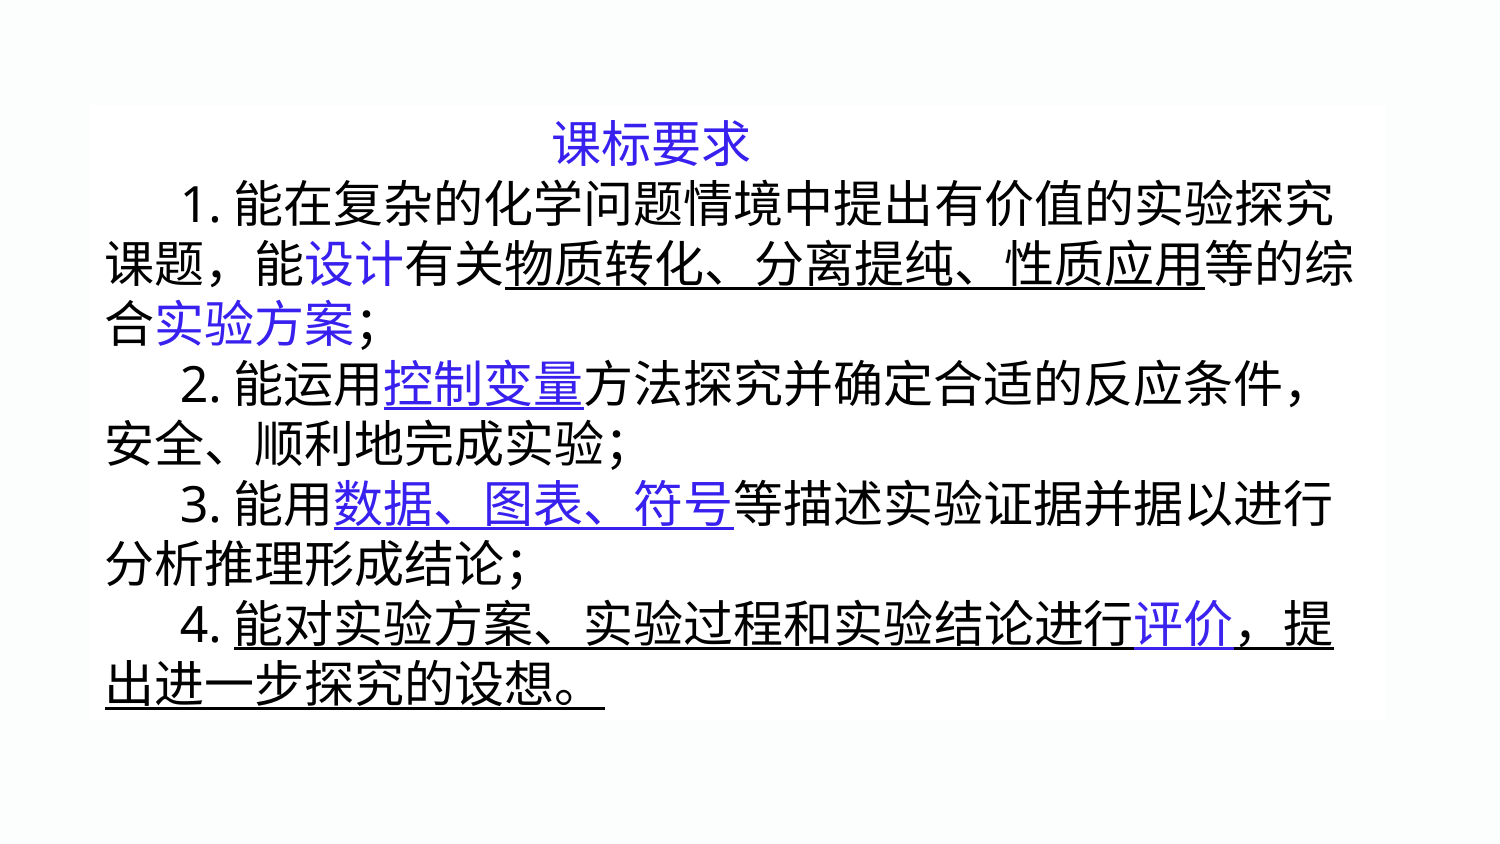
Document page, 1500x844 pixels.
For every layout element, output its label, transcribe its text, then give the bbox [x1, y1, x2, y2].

text_box 课标要求 1.能在复杂的化学问题情境中提出有价值的实验探究课题，能设计有关物质转化、分离提纯、性质应用等的综合实验方案； 2.能运用控制变量方法探究并确定合适的反应条件，安全、顺利地完成实验； 3.能用数据、图表、符号等描述实验证据并据以进行分析推理形成结论； 4.能对实验方案、实验过程和实验结论进行评价，提出进一步探究的设想。 [89, 105, 1385, 720]
